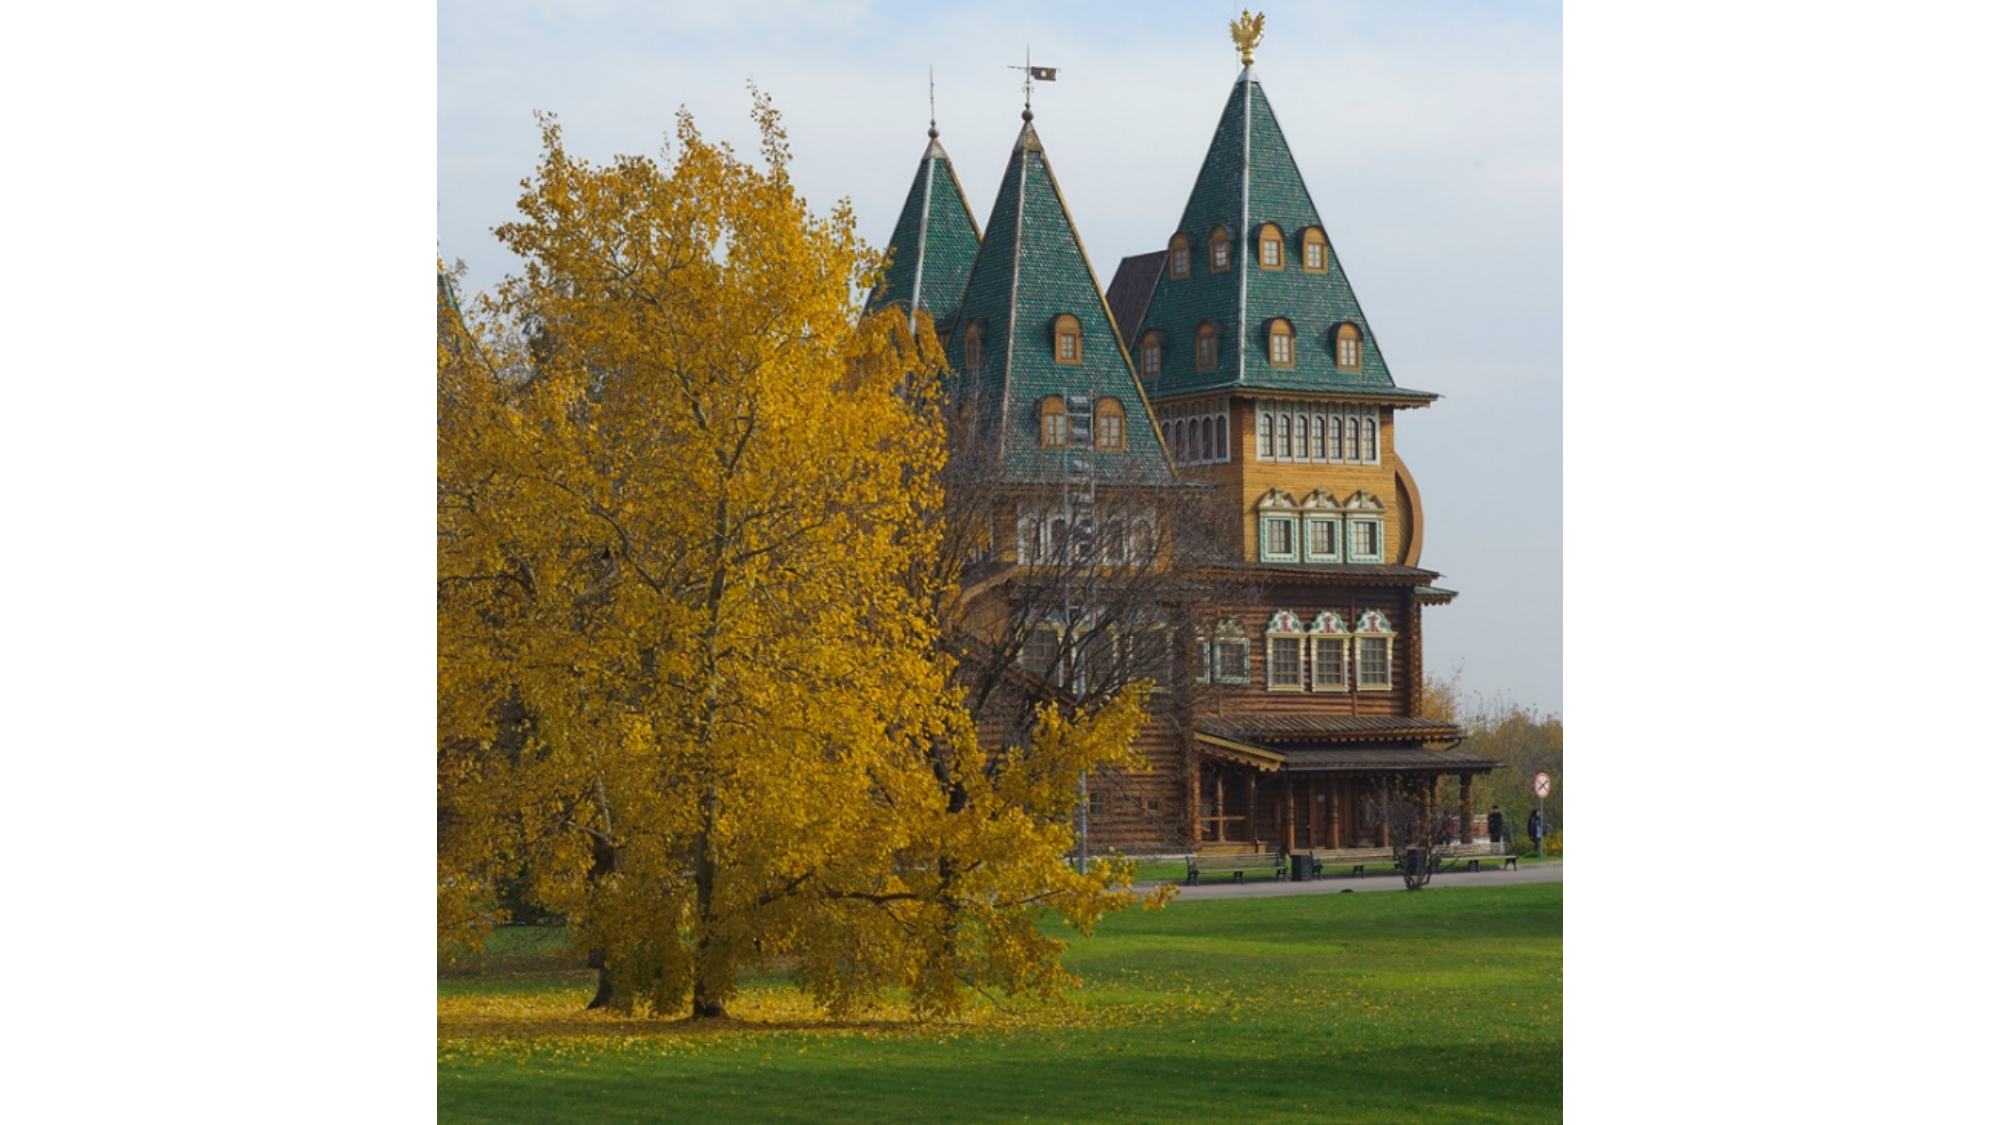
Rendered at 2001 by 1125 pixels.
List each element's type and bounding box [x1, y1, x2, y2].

picture [437, 0, 1563, 1125]
